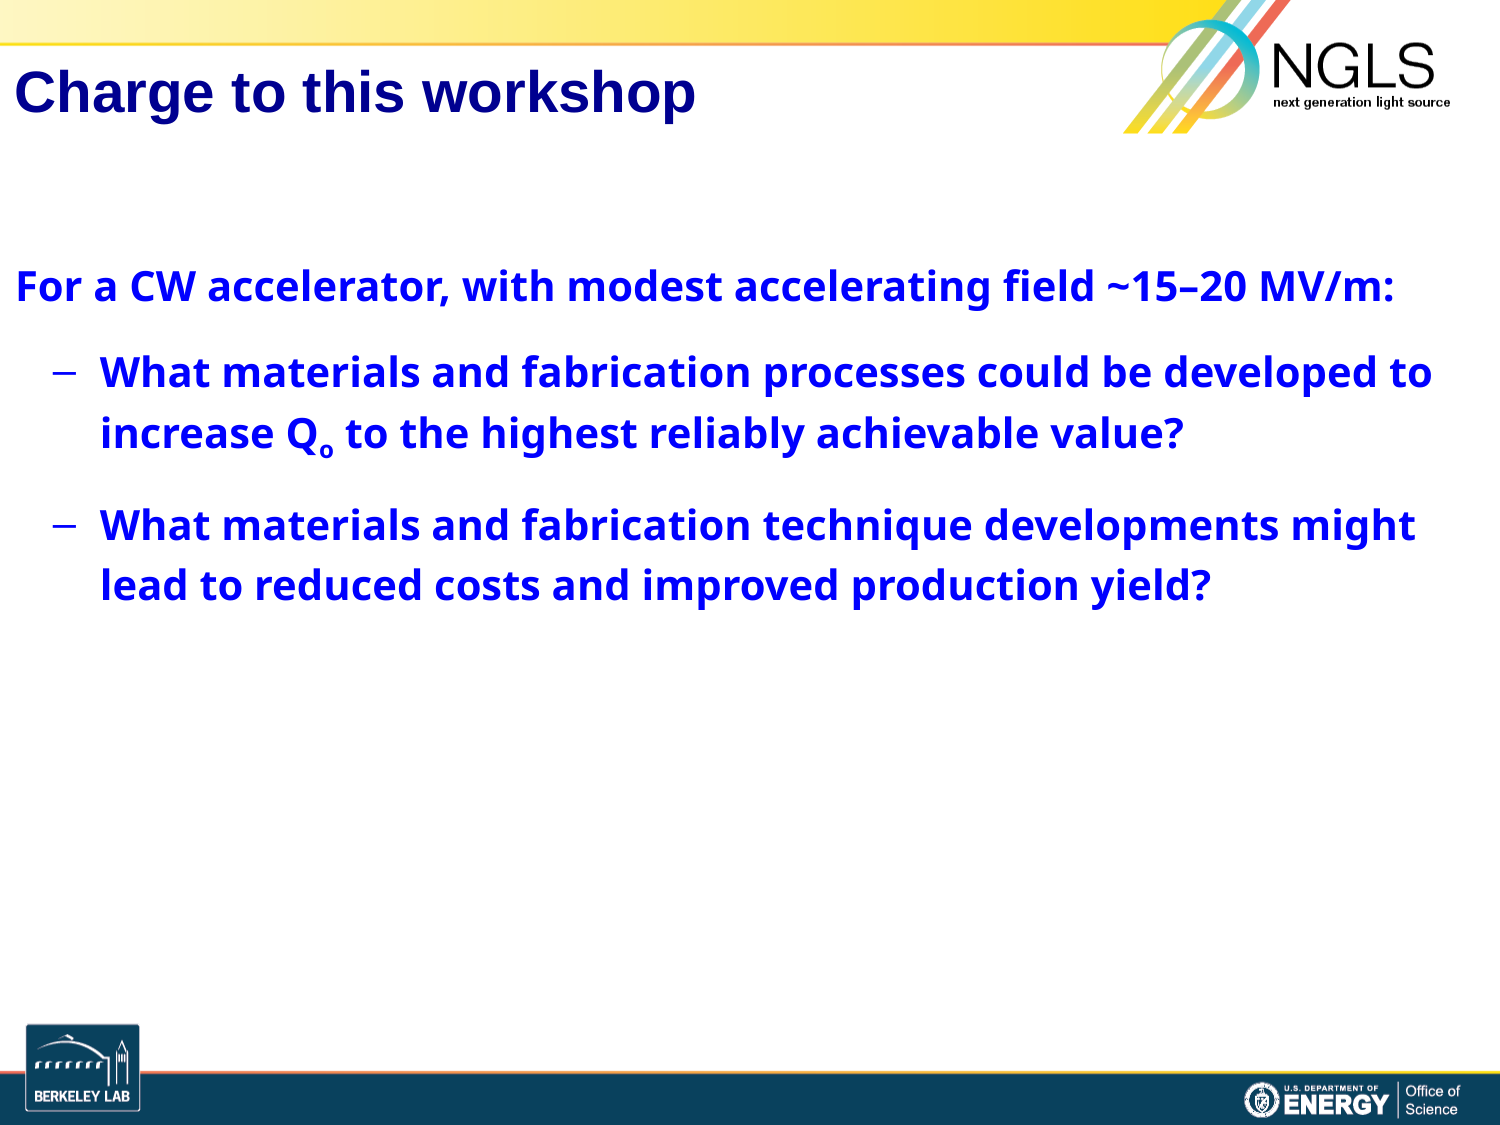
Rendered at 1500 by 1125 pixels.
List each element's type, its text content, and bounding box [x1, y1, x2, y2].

title Charge to this workshop [0, 46, 1071, 167]
picture [0, 0, 1500, 134]
text_box For a CW accelerator, with modest accelerating field ~15–20 MV/m: What materials and fabrication processes could be developed to increase Qo to the highest reliably achievable value? What materials and fabrication technique developments might lead to reduced costs and improved production yield? [0, 242, 1500, 897]
picture [0, 992, 1500, 1125]
